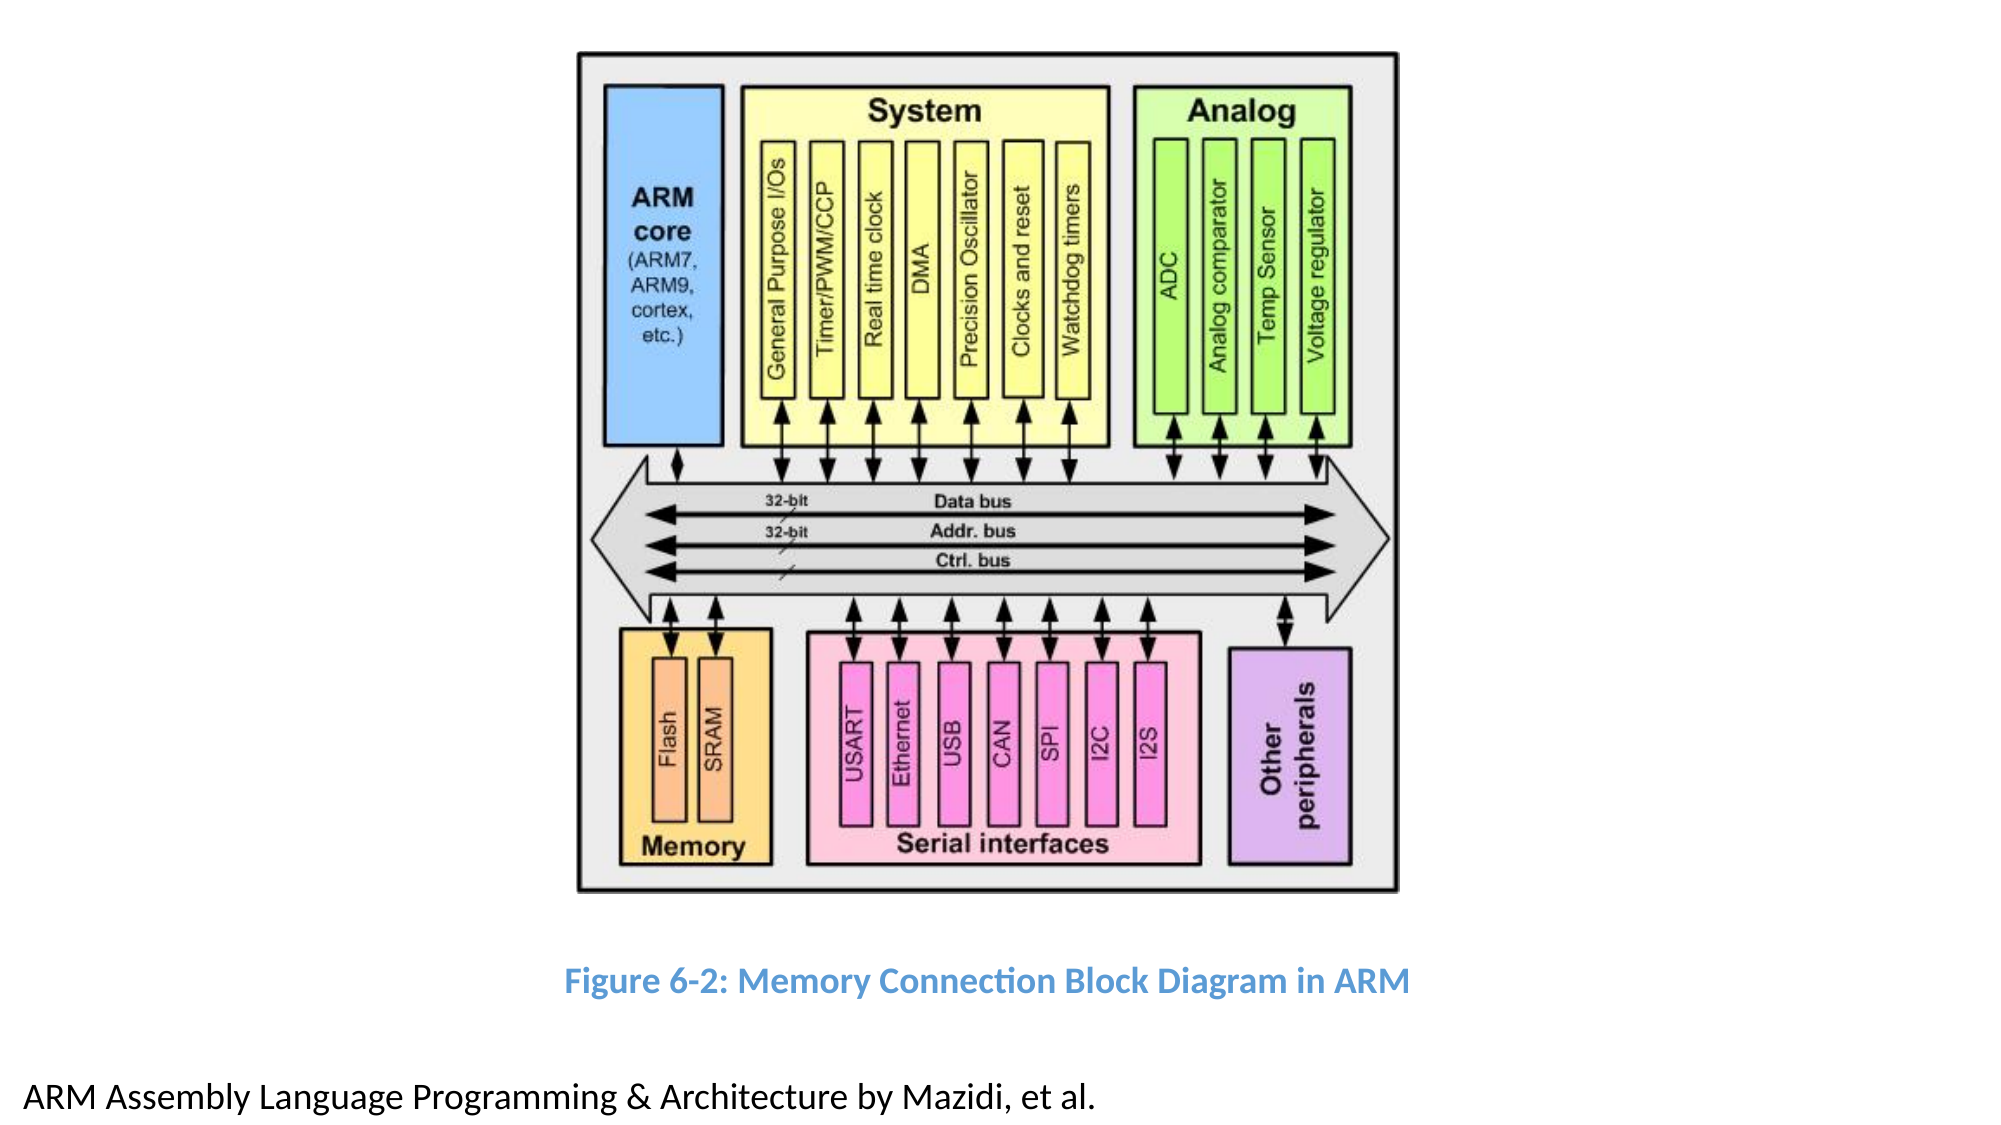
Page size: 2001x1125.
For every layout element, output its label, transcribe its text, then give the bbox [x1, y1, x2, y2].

picture [576, 51, 1400, 894]
text_box ARM Assembly Language Programming & Architecture by Mazidi, et al. [0, 1064, 1300, 1125]
text_box Figure 6-2: Memory Connection Block Diagram in ARM [549, 948, 1427, 1009]
